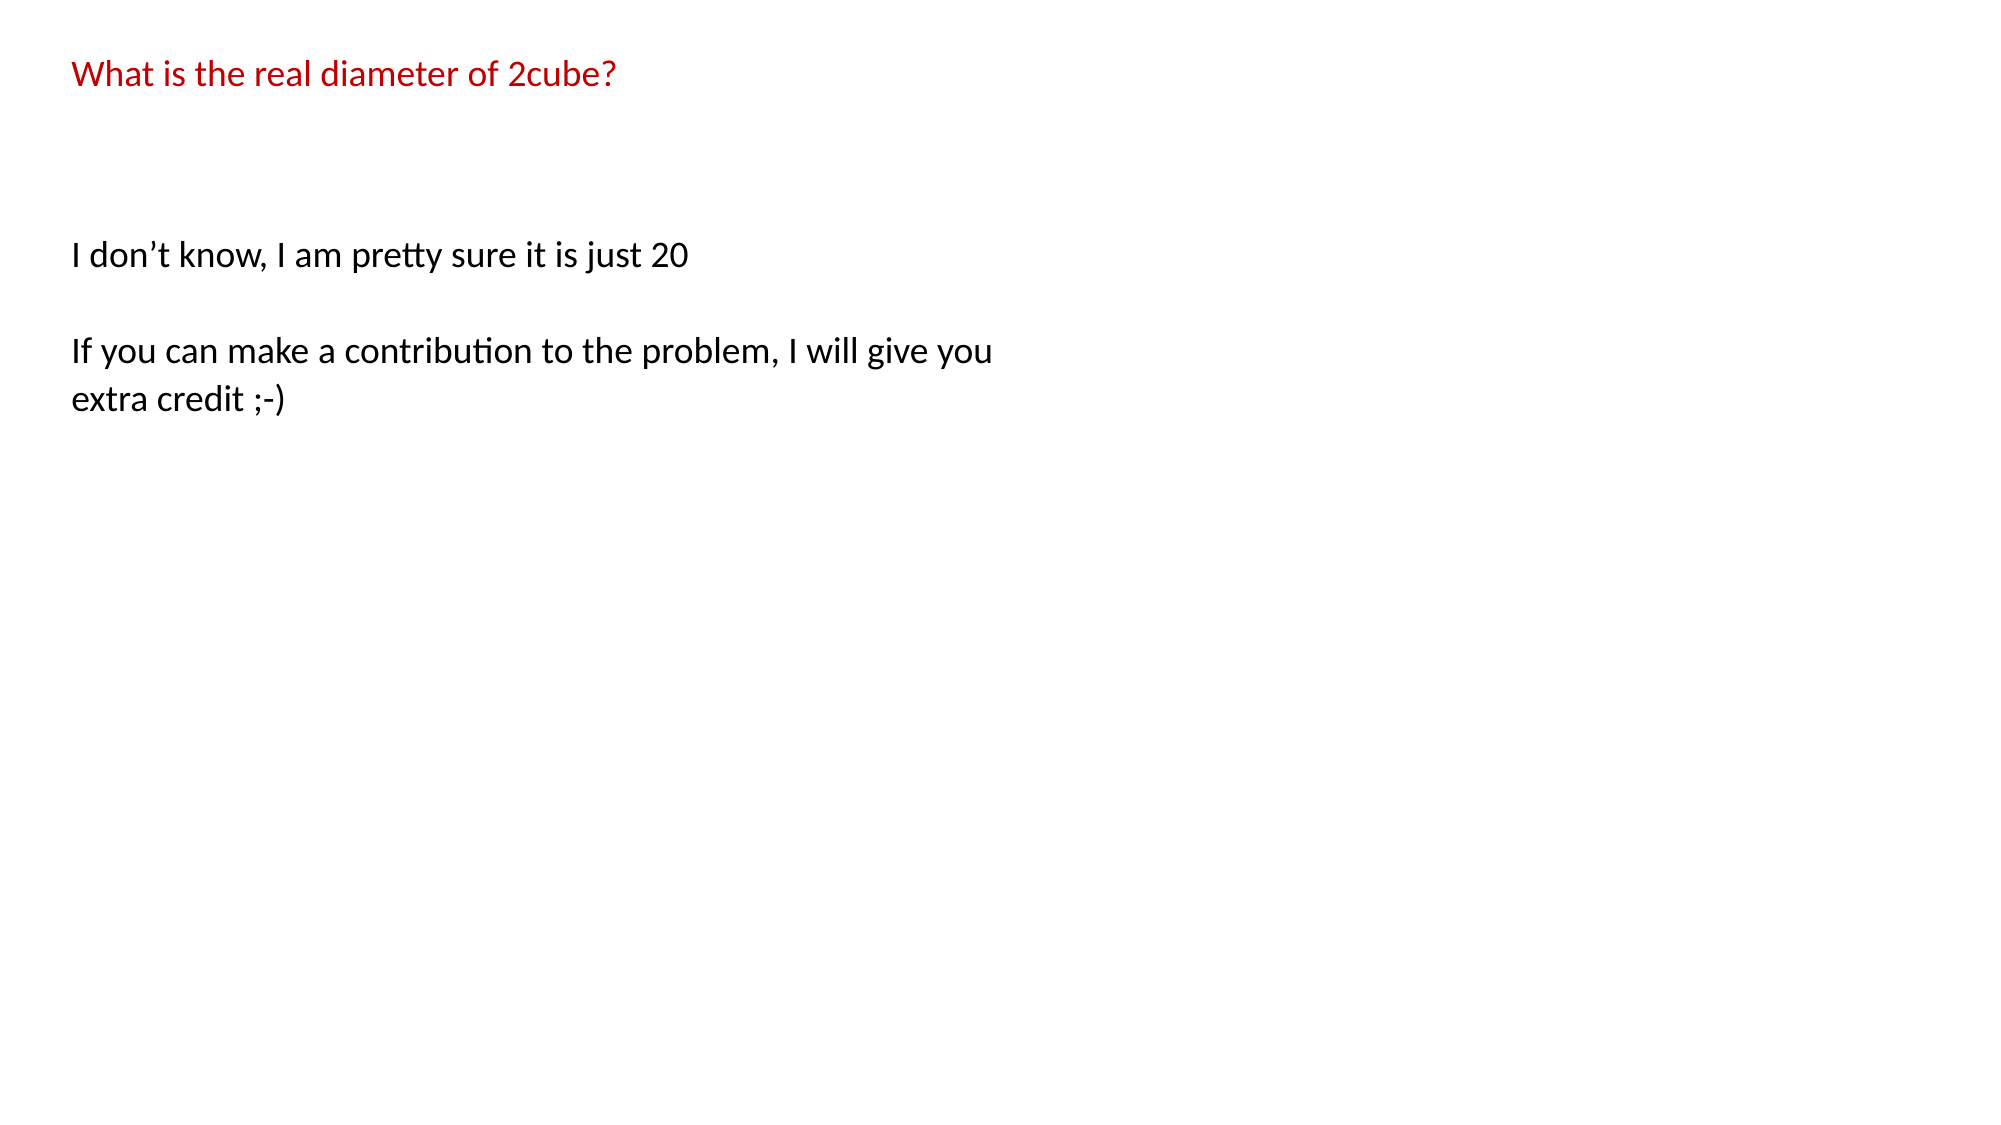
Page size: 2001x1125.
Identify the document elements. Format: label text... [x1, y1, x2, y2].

text_box What is the real diameter of 2cube? [56, 38, 1057, 102]
text_box I don’t know, I am pretty sure it is just 20 If you can make a contribution to the problem, I will give you extra credit ;-) [56, 219, 1057, 427]
